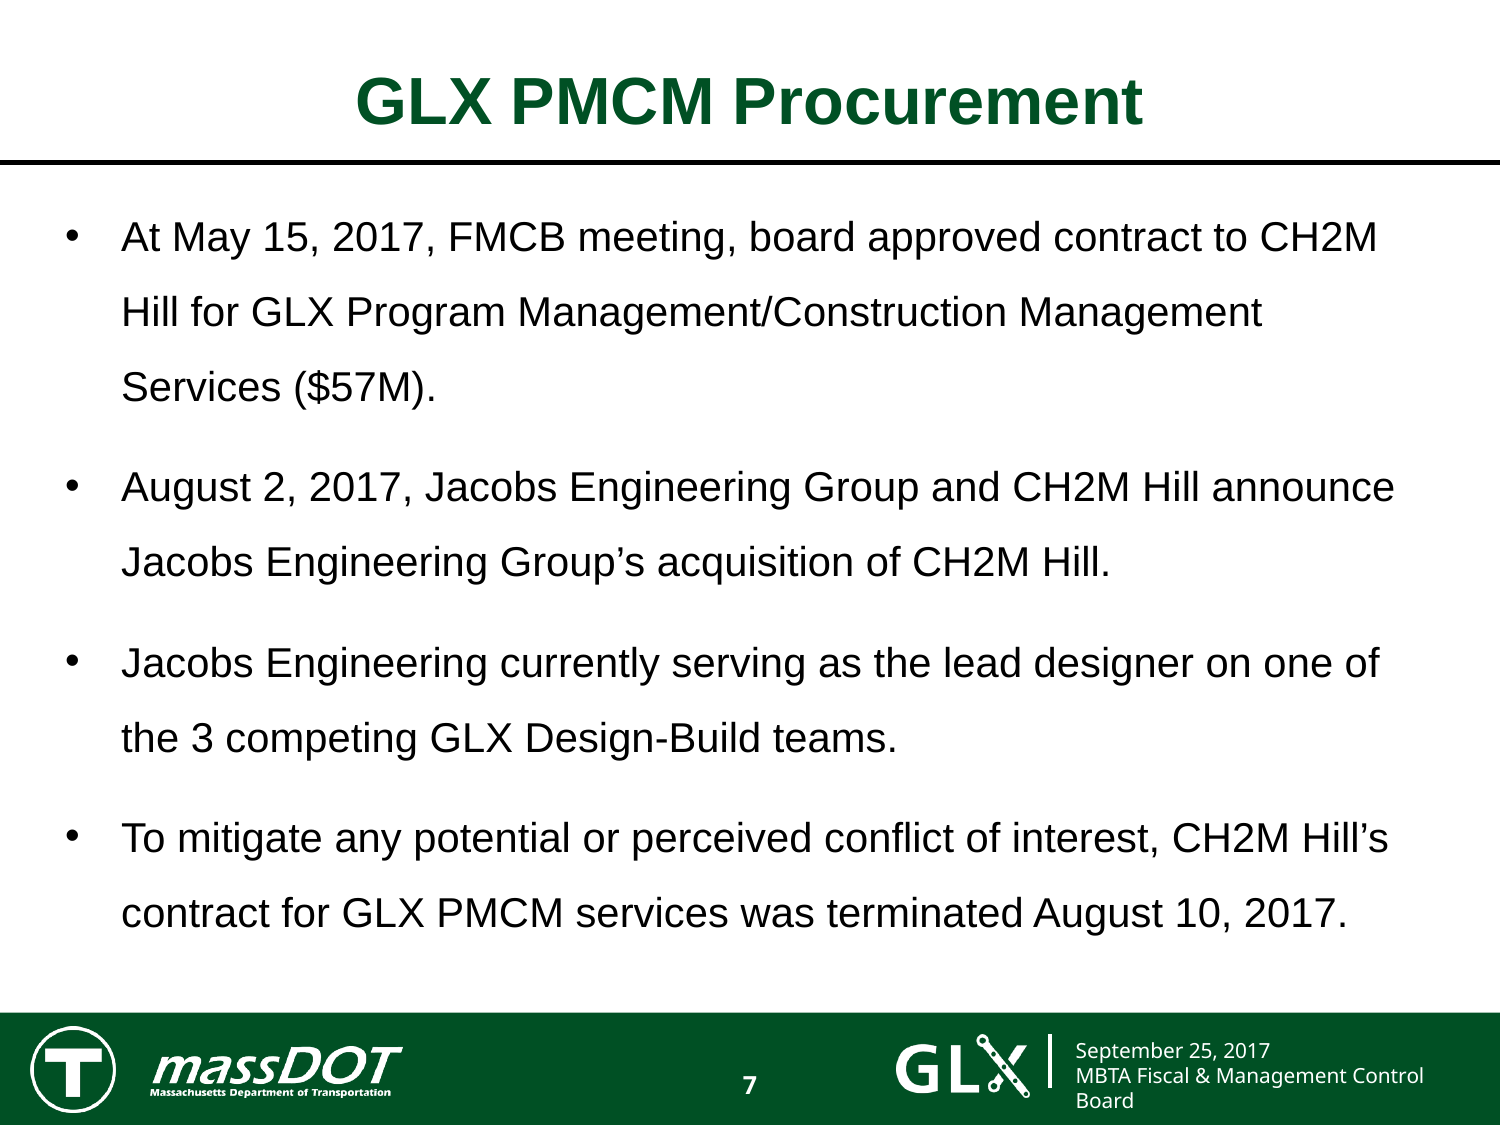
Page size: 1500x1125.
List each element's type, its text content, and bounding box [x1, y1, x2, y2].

title GLX PMCM Procurement [12, 66, 1488, 129]
picture [30, 1026, 116, 1113]
picture [150, 1046, 403, 1098]
picture [896, 1034, 1030, 1098]
slide_number 7 [712, 1070, 788, 1102]
list At May 15, 2017, FMCB meeting, board approved contract to CH2M Hill for GLX Program Management/Construction Management Services ($57M). August 2, 2017, Jacobs Engineering Group and CH2M Hill announce Jacobs Engineering Group’s acquisition of CH2M Hill. Jacobs Engineering currently serving as the lead designer on one of the 3 competing GLX Design-Build teams. To mitigate any potential or perceived conflict of interest, CH2M Hill’s contract for GLX PMCM services was terminated August 10, 2017. [50, 177, 1450, 994]
